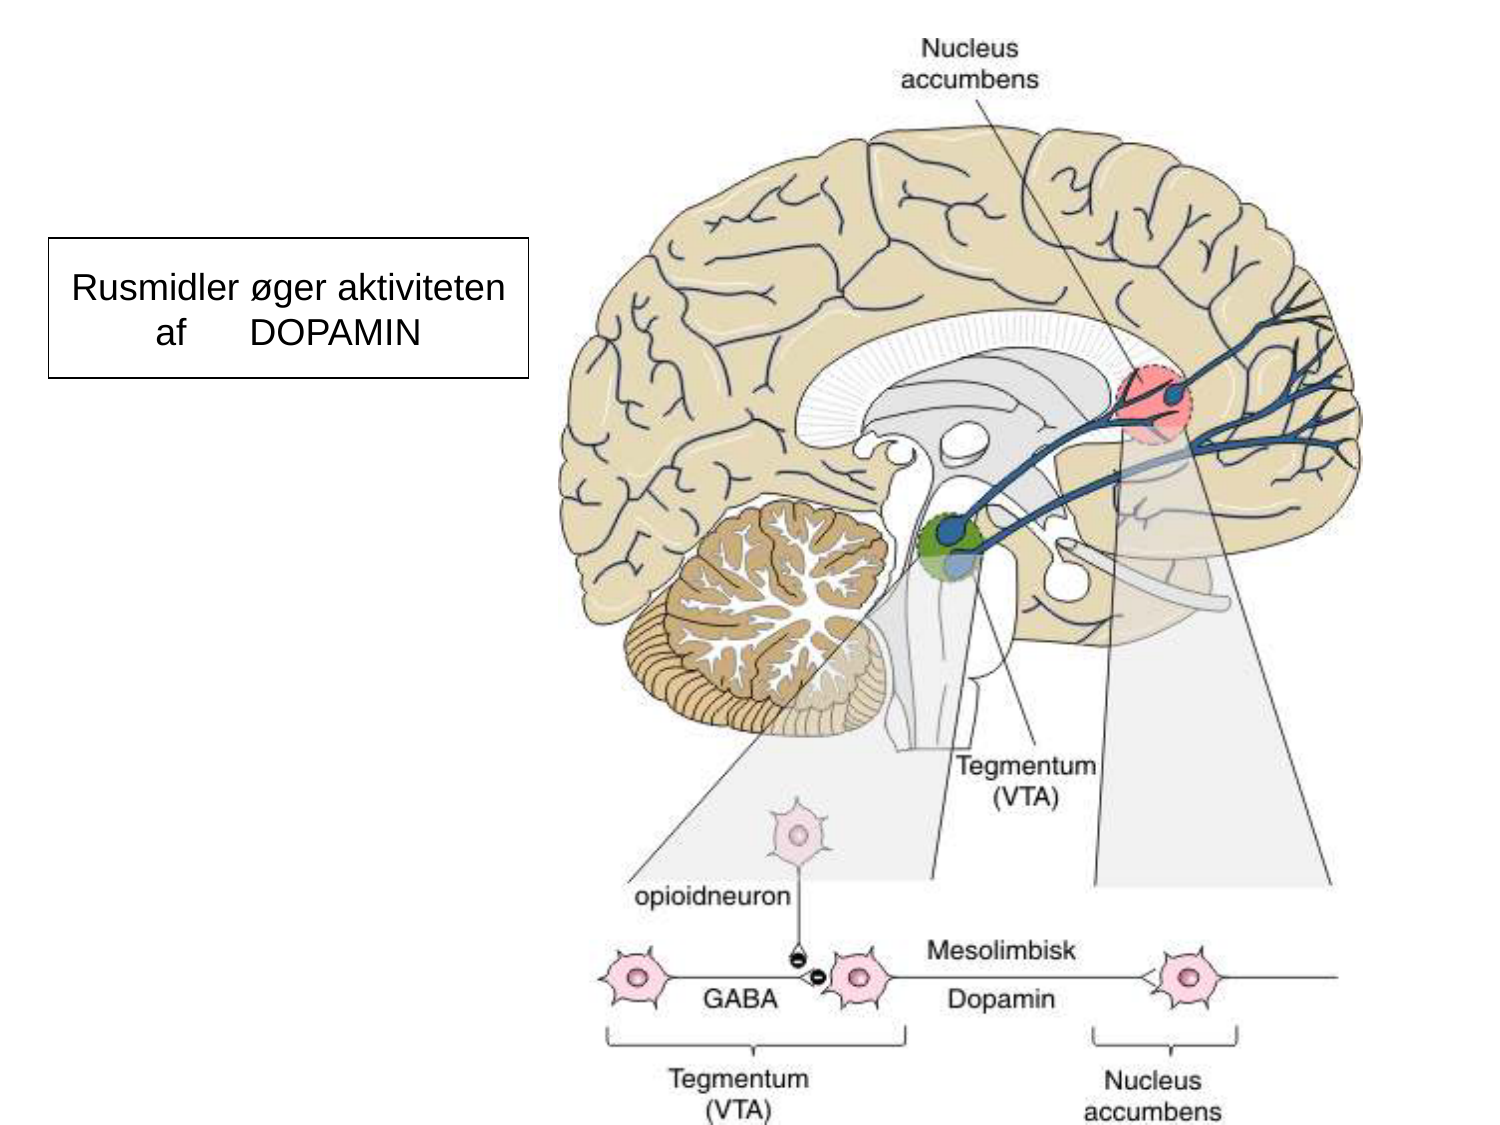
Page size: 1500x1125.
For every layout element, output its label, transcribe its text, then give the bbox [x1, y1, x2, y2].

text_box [557, 37, 1363, 1125]
text_box Rusmidler øger aktiviteten af DOPAMIN [48, 237, 529, 379]
